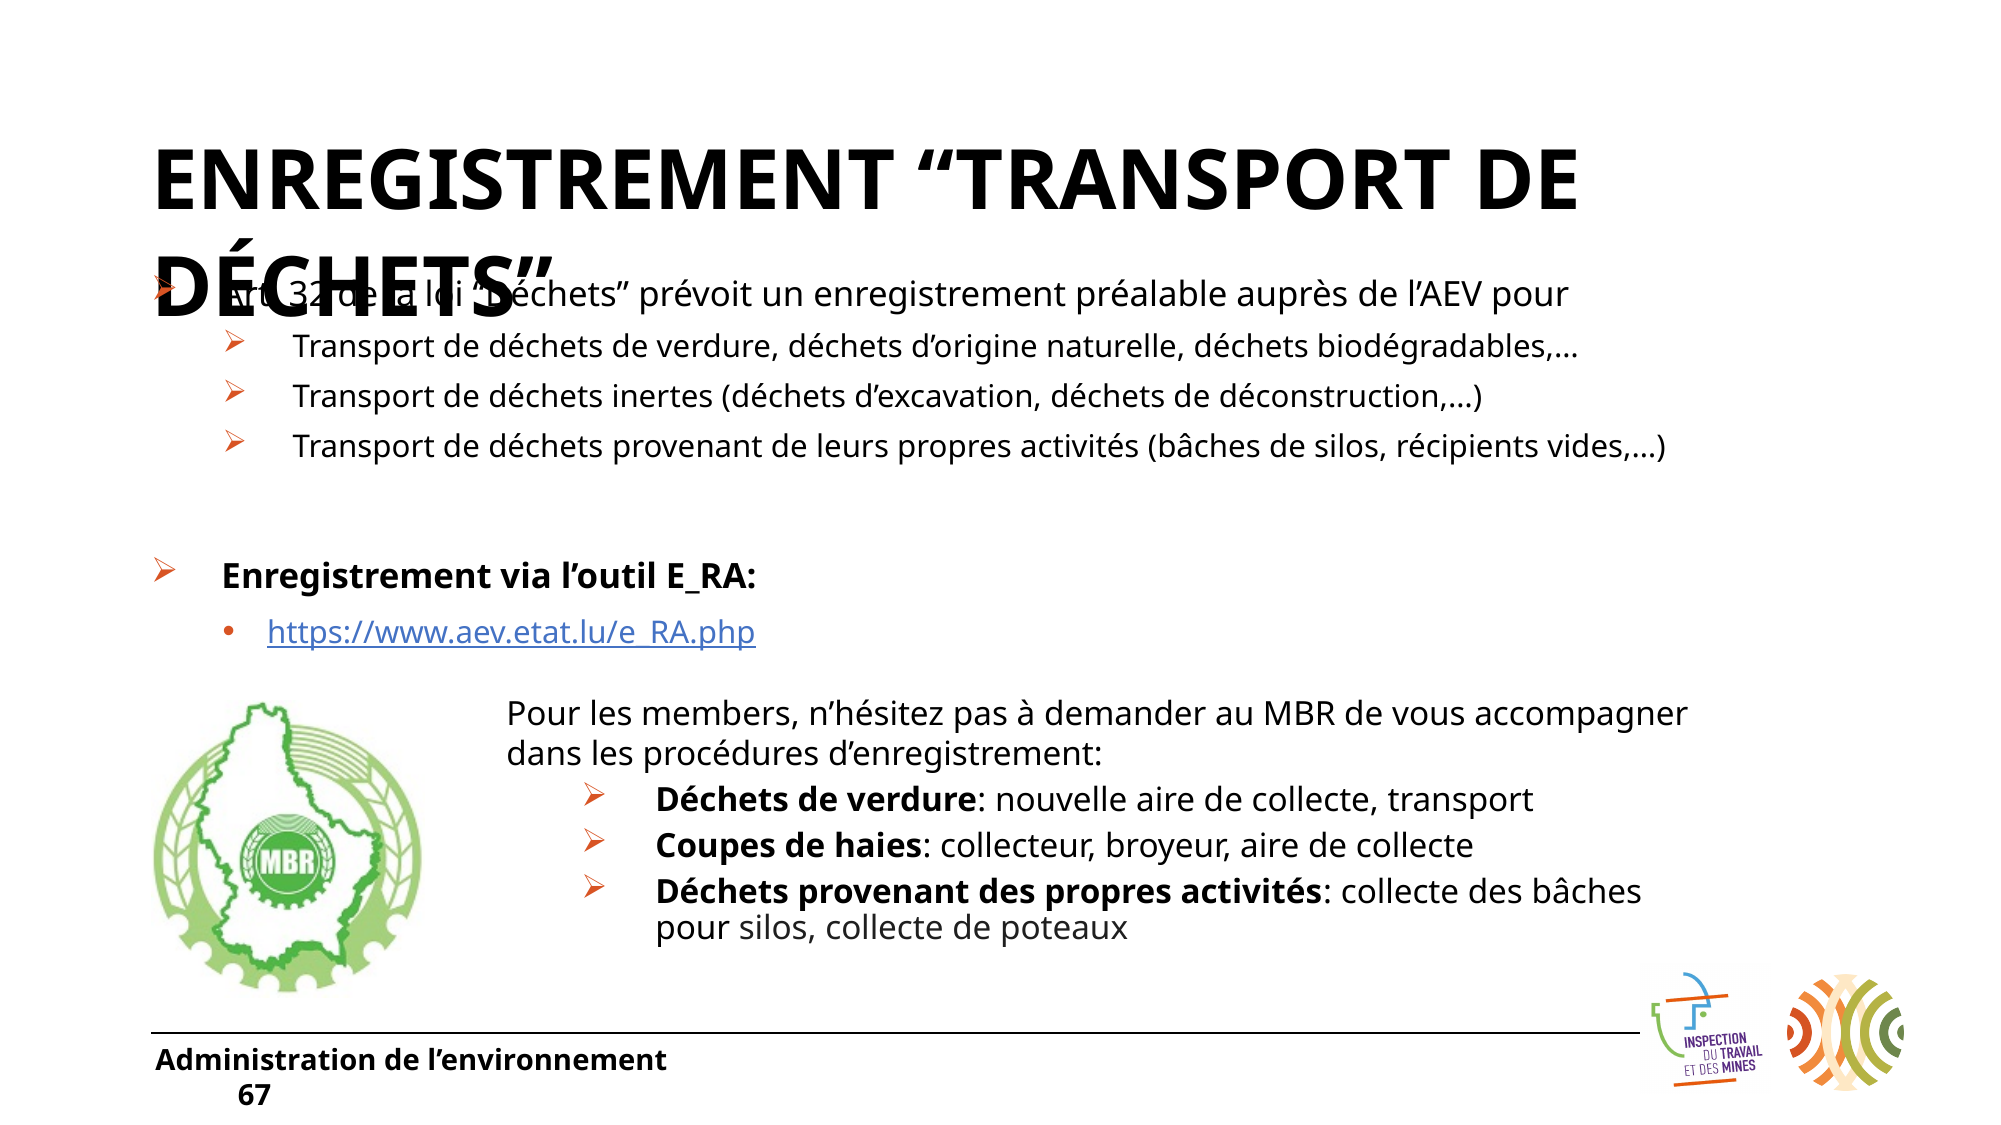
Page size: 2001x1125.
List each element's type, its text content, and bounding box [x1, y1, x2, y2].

picture [151, 700, 425, 998]
text_box Pour les members, n’hésitez pas à demander au MBR de vous accompagner dans les procédures d’enregistrement: Déchets de verdure: nouvelle aire de collecte, transport Coupes de haies: collecteur, broyeur, aire de collecte Déchets provenant des propres activités: collecte des bâches pour silos, collecte de poteaux [491, 684, 1736, 955]
picture [1640, 963, 1771, 1094]
picture [1787, 974, 1904, 1091]
title Enregistrement “transport de déchets” [151, 119, 1915, 236]
text_box Art. 32 de la loi “Déchets” prévoit un enregistrement préalable auprès de l’AEV pour Transport de déchets de verdure, déchets d’origine naturelle, déchets biodégradables,… Transport de déchets inertes (déchets d’excavation, déchets de déconstruction,…) Transport de déchets provenant de leurs propres activités (bâches de silos, récipients vides,…) Enregistrement via l’outil E_RA: https://www.aev.etat.lu/e_RA.php [151, 267, 1790, 654]
